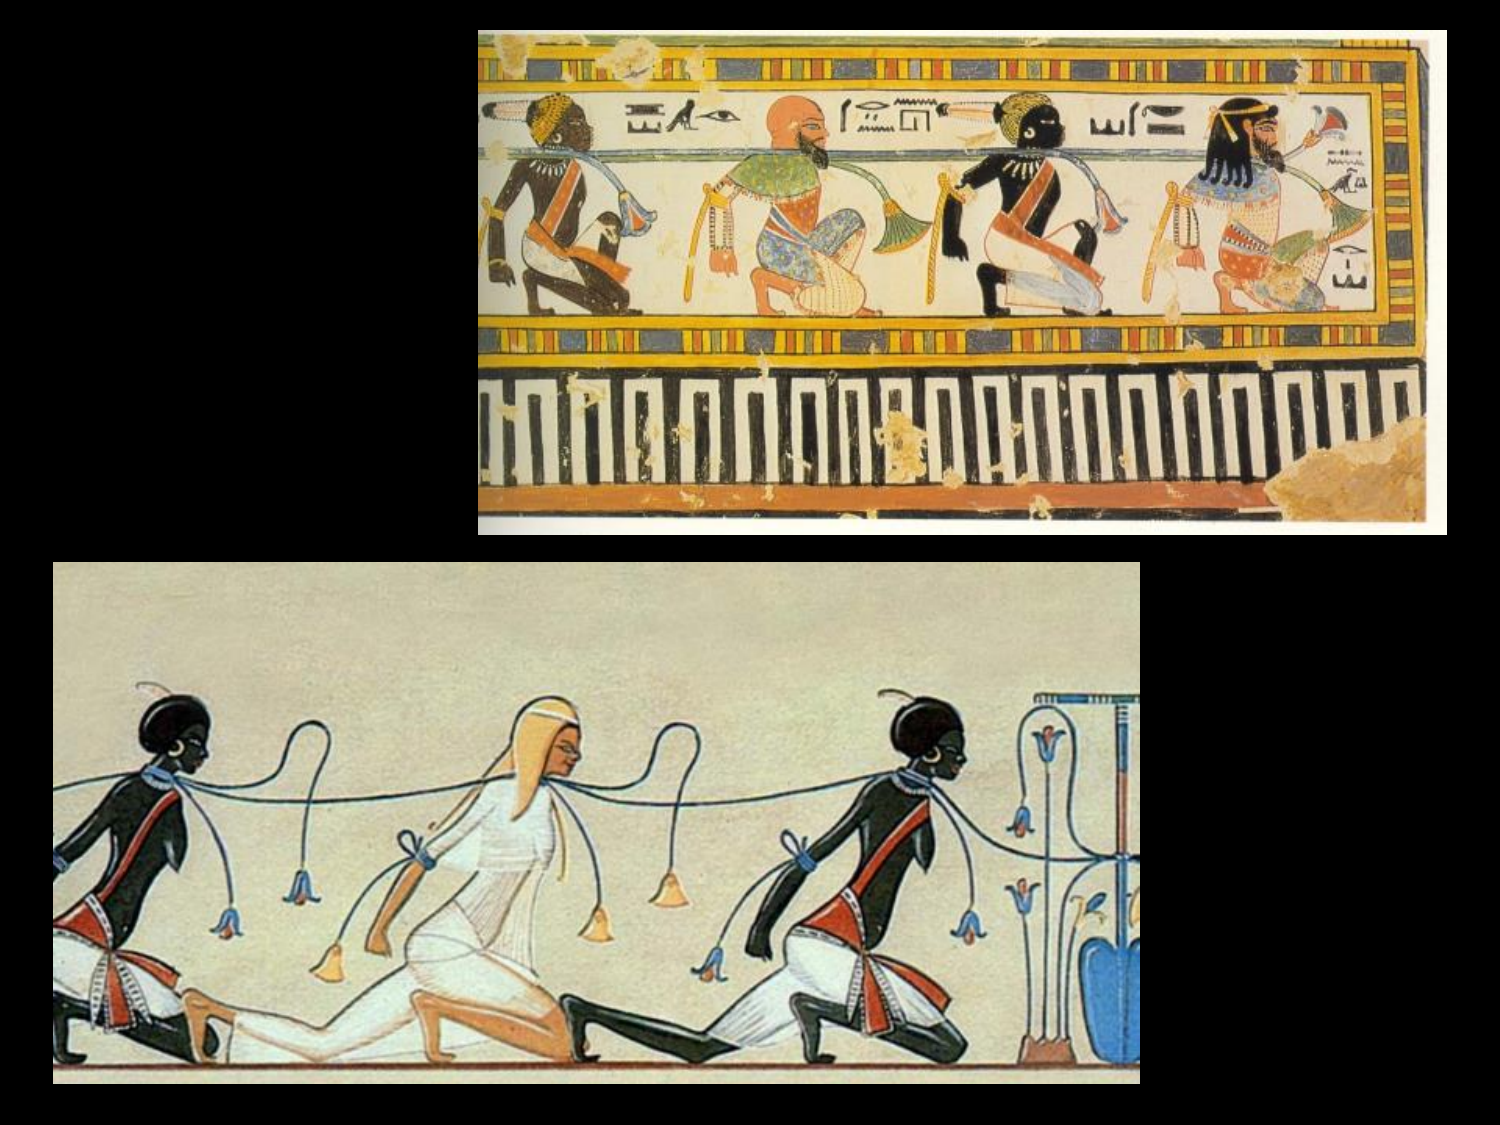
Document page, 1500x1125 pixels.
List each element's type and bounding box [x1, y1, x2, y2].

picture [53, 562, 1141, 1085]
picture [478, 30, 1448, 536]
